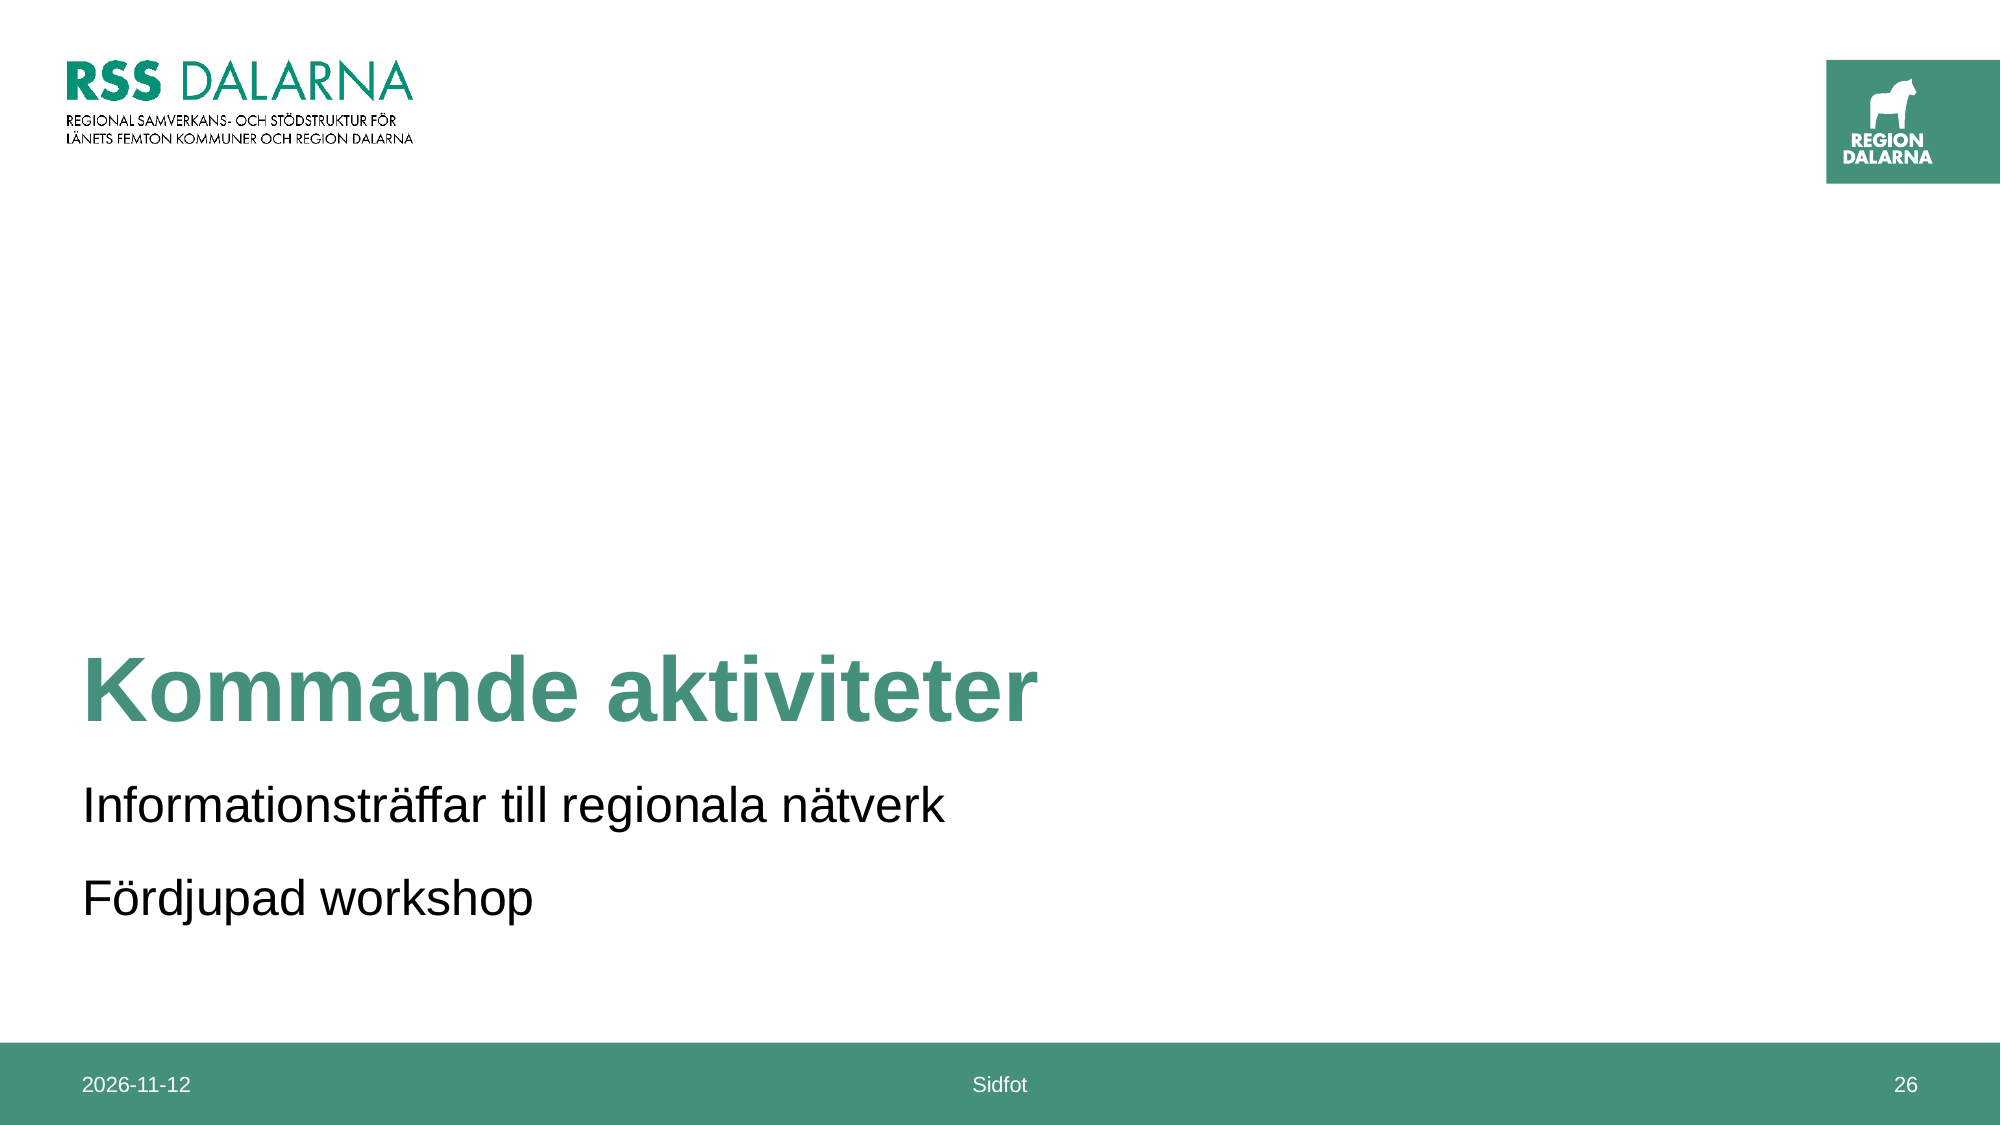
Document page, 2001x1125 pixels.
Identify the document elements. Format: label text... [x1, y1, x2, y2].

slide_number 26 [1412, 1042, 1933, 1125]
picture [67, 59, 413, 144]
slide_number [66, 1042, 588, 1125]
title Kommande aktiviteter [67, 280, 1931, 749]
footer Sidfot [662, 1042, 1338, 1125]
list Informationsträffar till regionala nätverk Fördjupad workshop [67, 752, 1931, 999]
